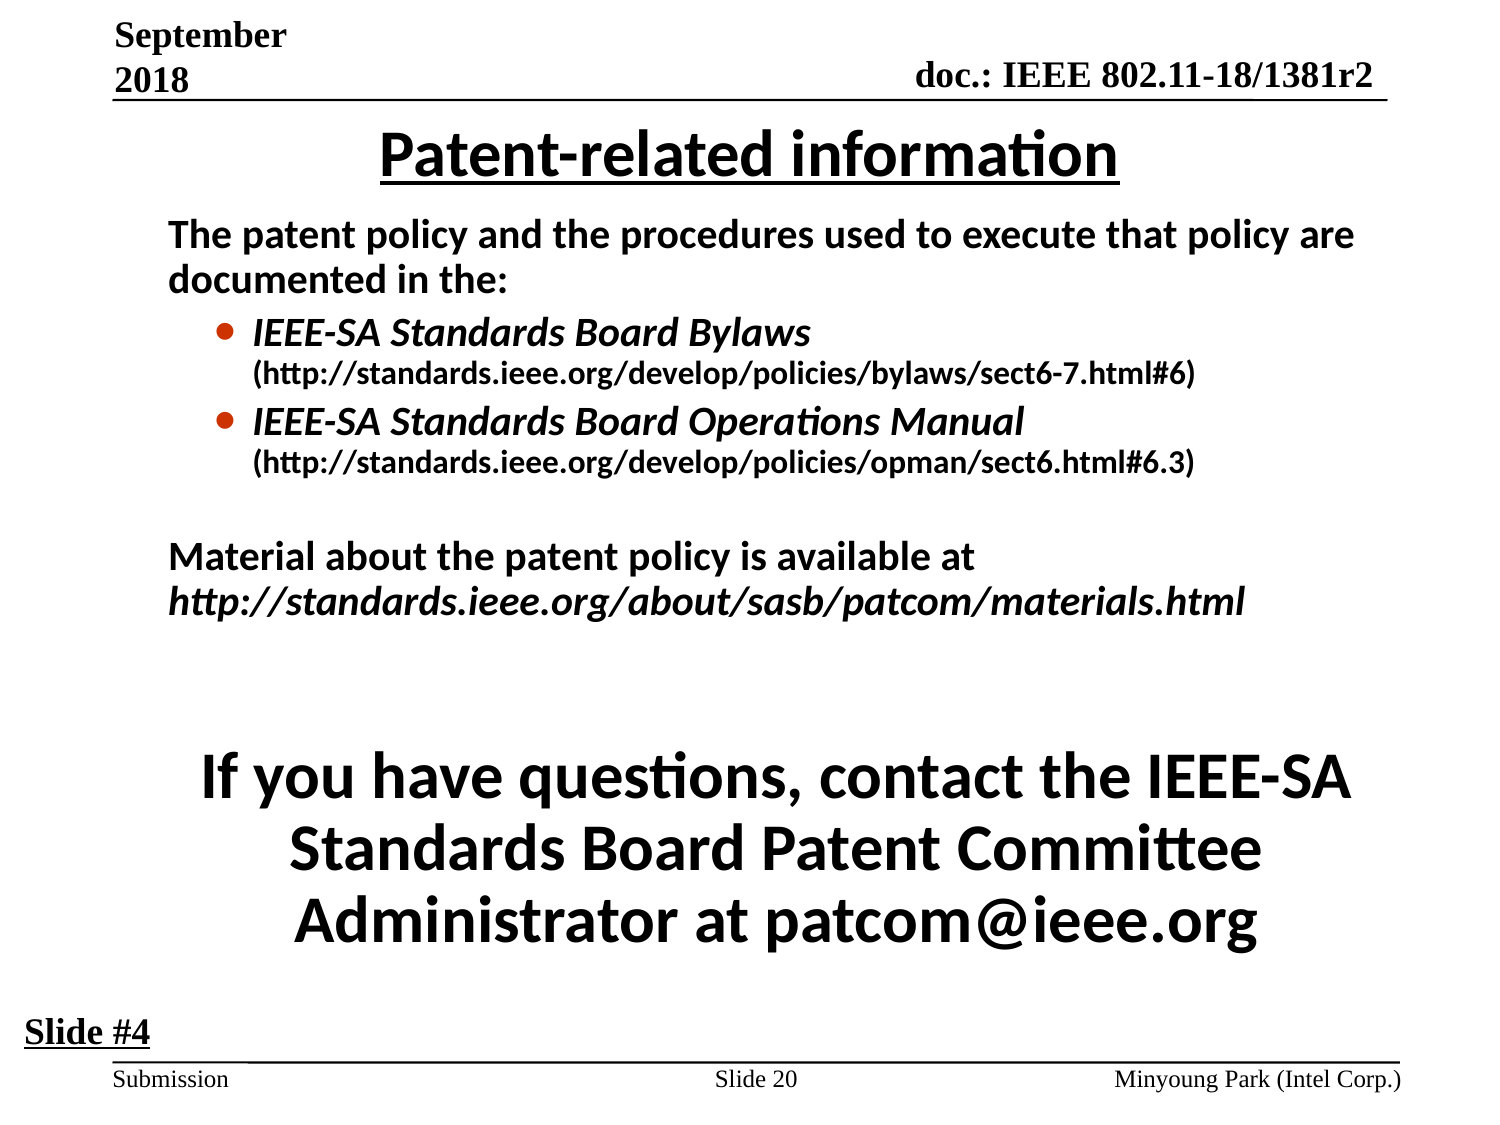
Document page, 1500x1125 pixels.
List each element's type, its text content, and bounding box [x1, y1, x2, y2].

text_box [87, 37, 1438, 163]
title Patent-related information [112, 163, 1388, 187]
text_box The patent policy and the procedures used to execute that policy are documented in the: IEEE-SA Standards Board Bylaws (http://standards.ieee.org/develop/policies/bylaws/sect6-7.html#6) IEEE-SA Standards Board Operations Manual (http://standards.ieee.org/develop/policies/opman/sect6.html#6.3) Material about the patent policy is available at http://standards.ieee.org/about/sasb/patcom/materials.html If you have questions, contact the IEEE-SA Standards Board Patent Committee Administrator at patcom@ieee.org [49, 187, 1400, 1025]
text_box Slide #4 [9, 999, 166, 1060]
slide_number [114, 54, 335, 101]
slide_number Slide 20 [712, 1061, 800, 1093]
footer Minyoung Park (Intel Corp.) [949, 1061, 1402, 1093]
